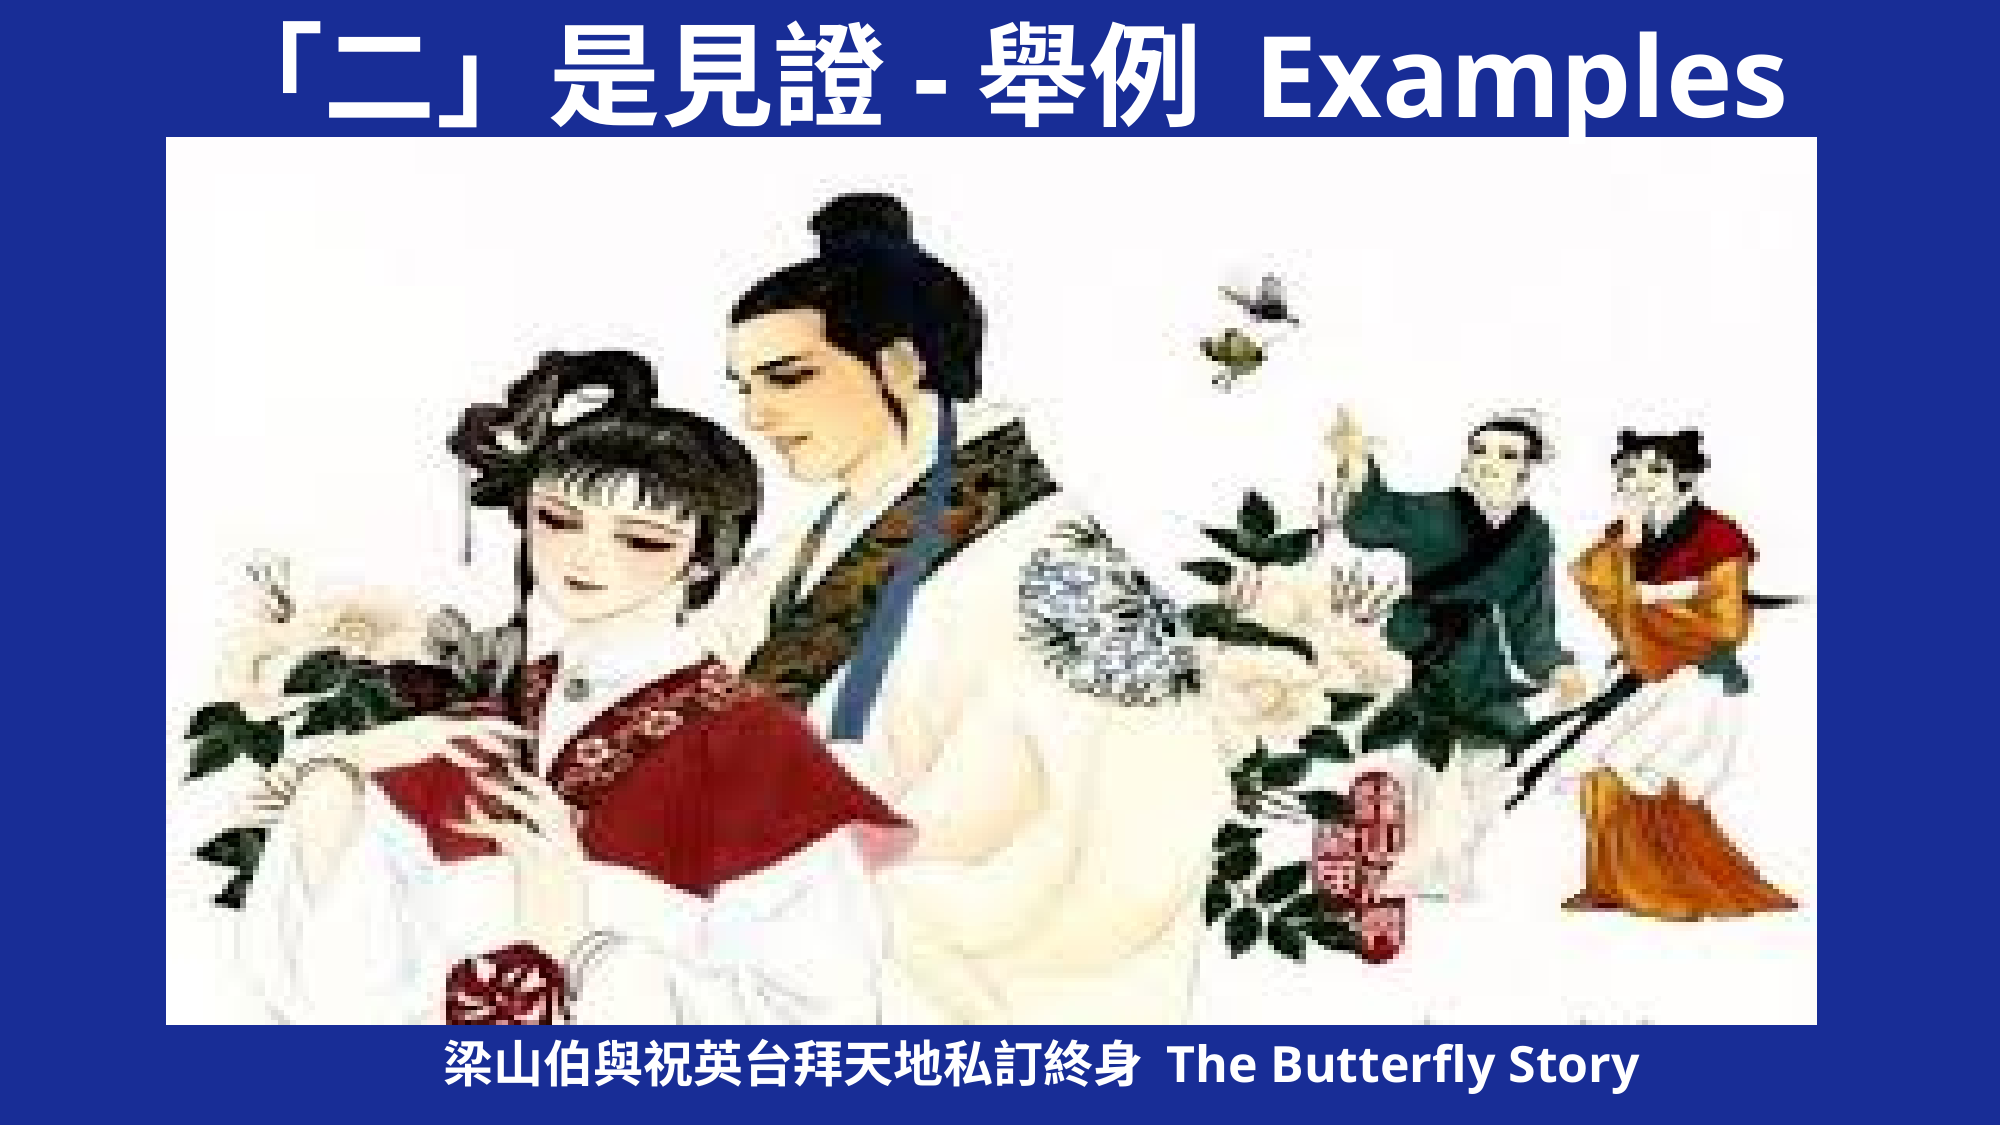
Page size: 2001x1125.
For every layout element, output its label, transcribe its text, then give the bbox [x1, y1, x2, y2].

title 「二」是見證-舉例 Examples [99, 0, 1900, 163]
text_box 梁山伯與祝英台拜天地私訂終身 The Butterfly Story [283, 1025, 1800, 1100]
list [166, 137, 1817, 1025]
